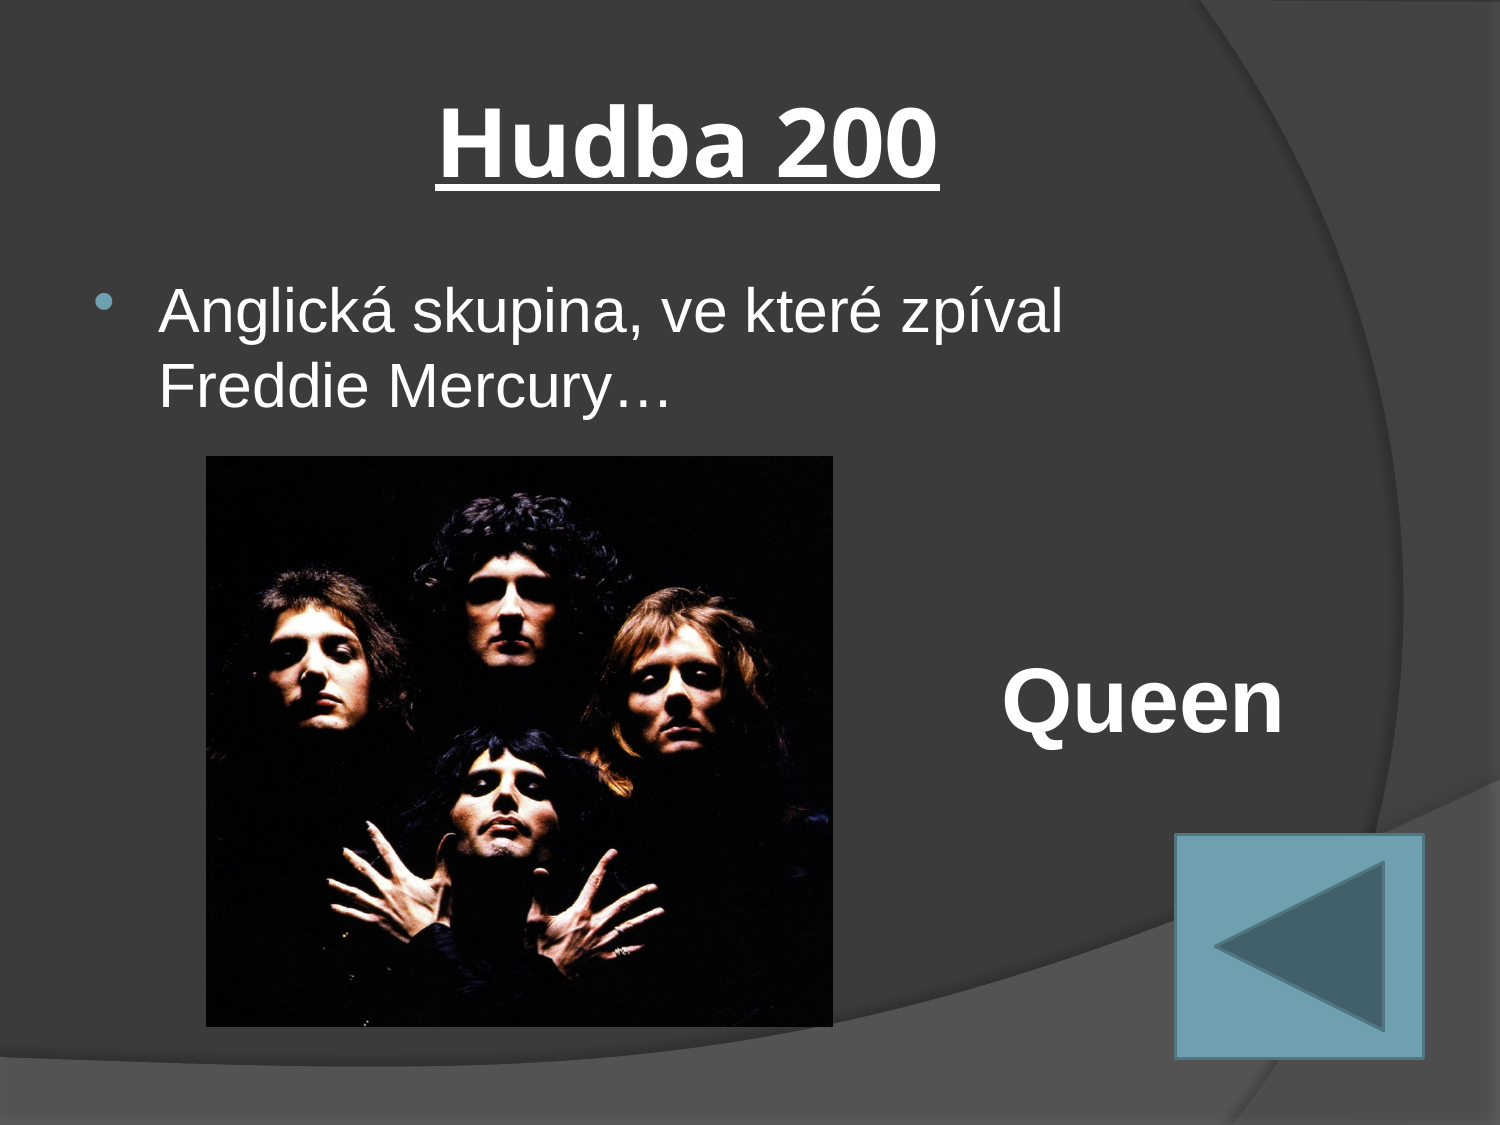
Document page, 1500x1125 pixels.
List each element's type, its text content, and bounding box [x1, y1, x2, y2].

picture [206, 455, 833, 1028]
title Hudba 200 [75, 45, 1300, 233]
text_box Queen [986, 633, 1388, 758]
list Anglická skupina, ve které zpíval Freddie Mercury… [75, 262, 1300, 1005]
text_box [1174, 833, 1425, 1060]
